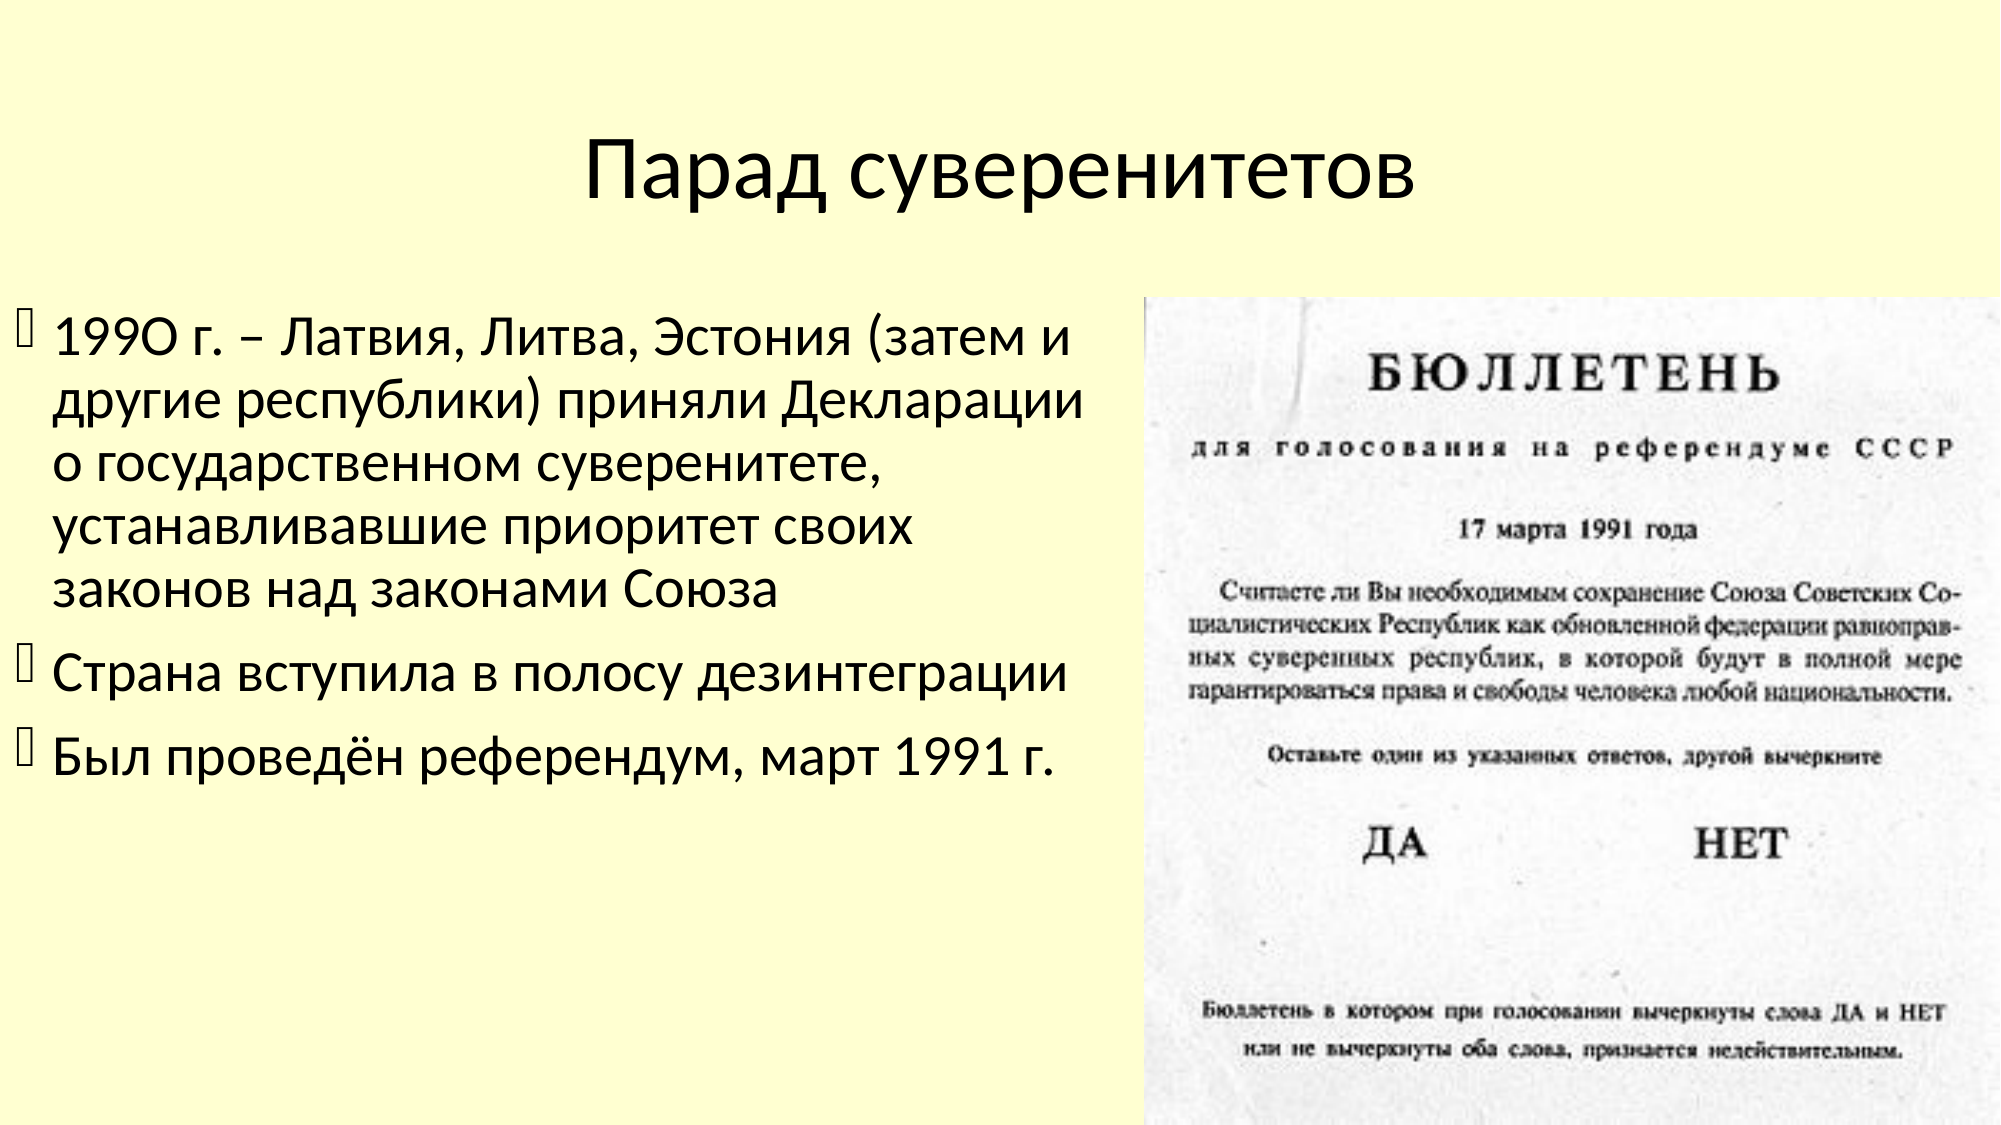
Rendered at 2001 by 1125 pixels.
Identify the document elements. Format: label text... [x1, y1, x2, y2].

list 199О г. – Латвия, Литва, Эстония (затем и другие республики) приняли Декларации о государственном суверенитете, устанавливавшие приоритет своих законов над законами Союза Страна вступила в полосу дезинтеграции Был проведён референдум, март 1991 г. [0, 297, 1104, 1012]
title Парад суверенитетов [138, 60, 1864, 278]
picture [1144, 297, 2000, 1125]
